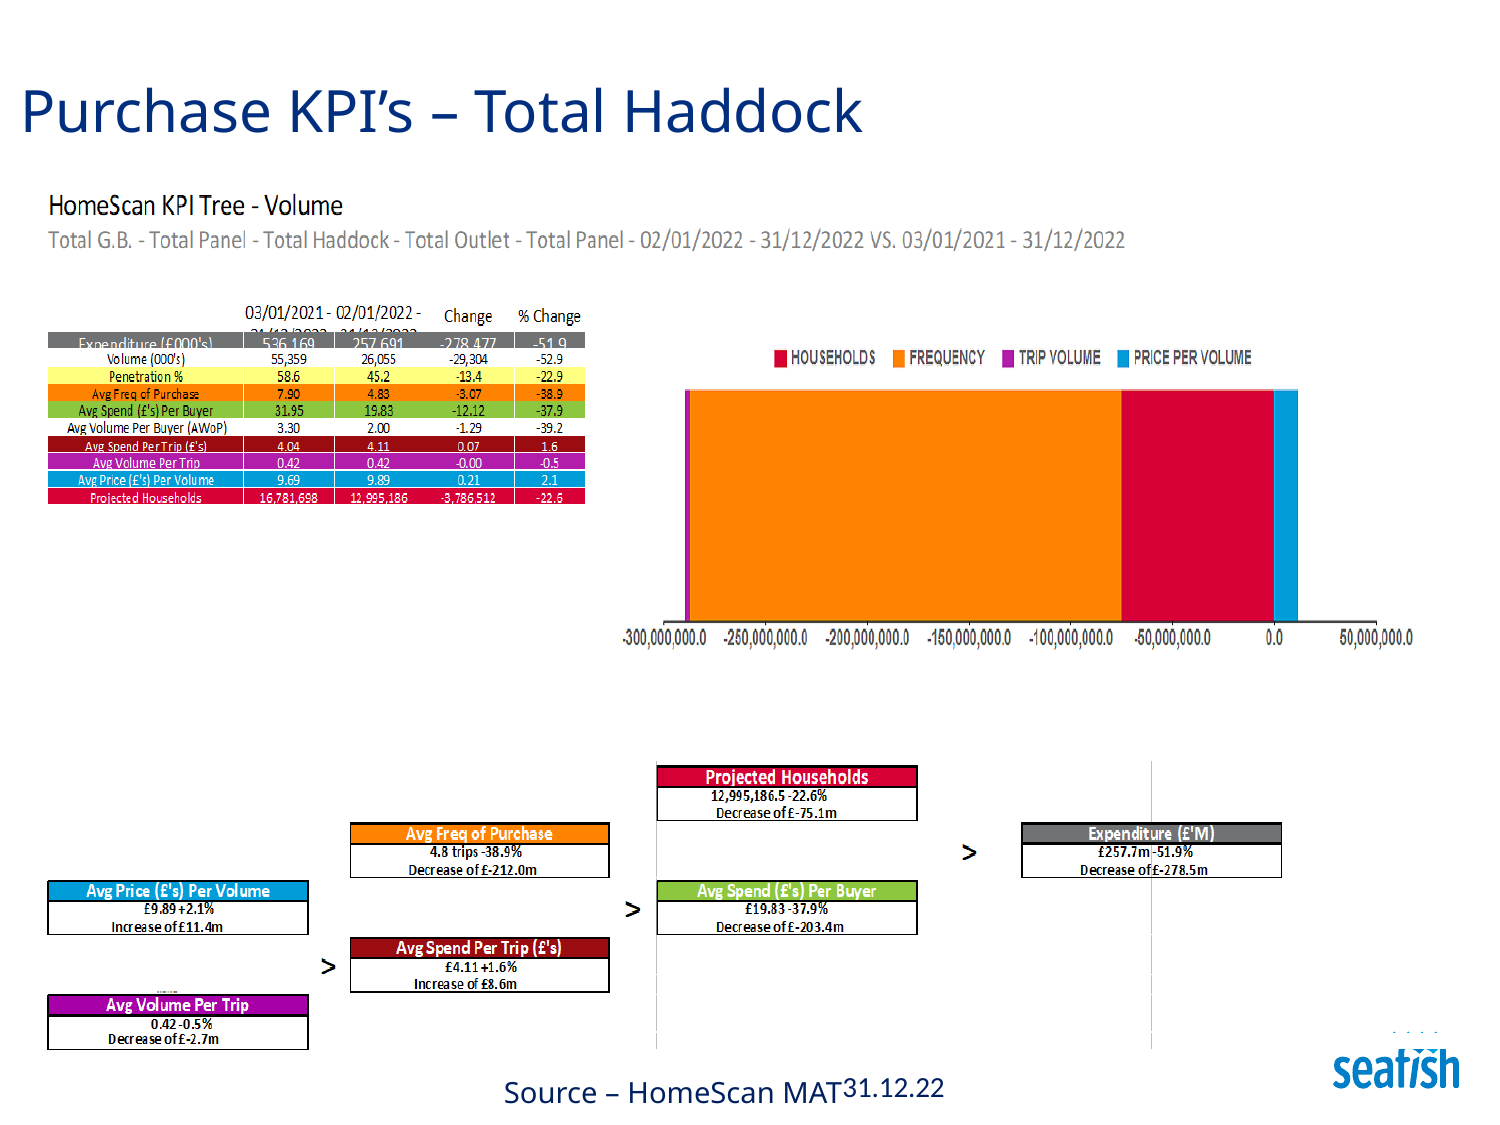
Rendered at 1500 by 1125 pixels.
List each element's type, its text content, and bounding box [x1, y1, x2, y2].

picture [0, 125, 1498, 1113]
text_box Purchase KPI’s – Total Haddock [5, 66, 1424, 125]
text_box Source – HomeScan MAT [0, 1083, 857, 1117]
